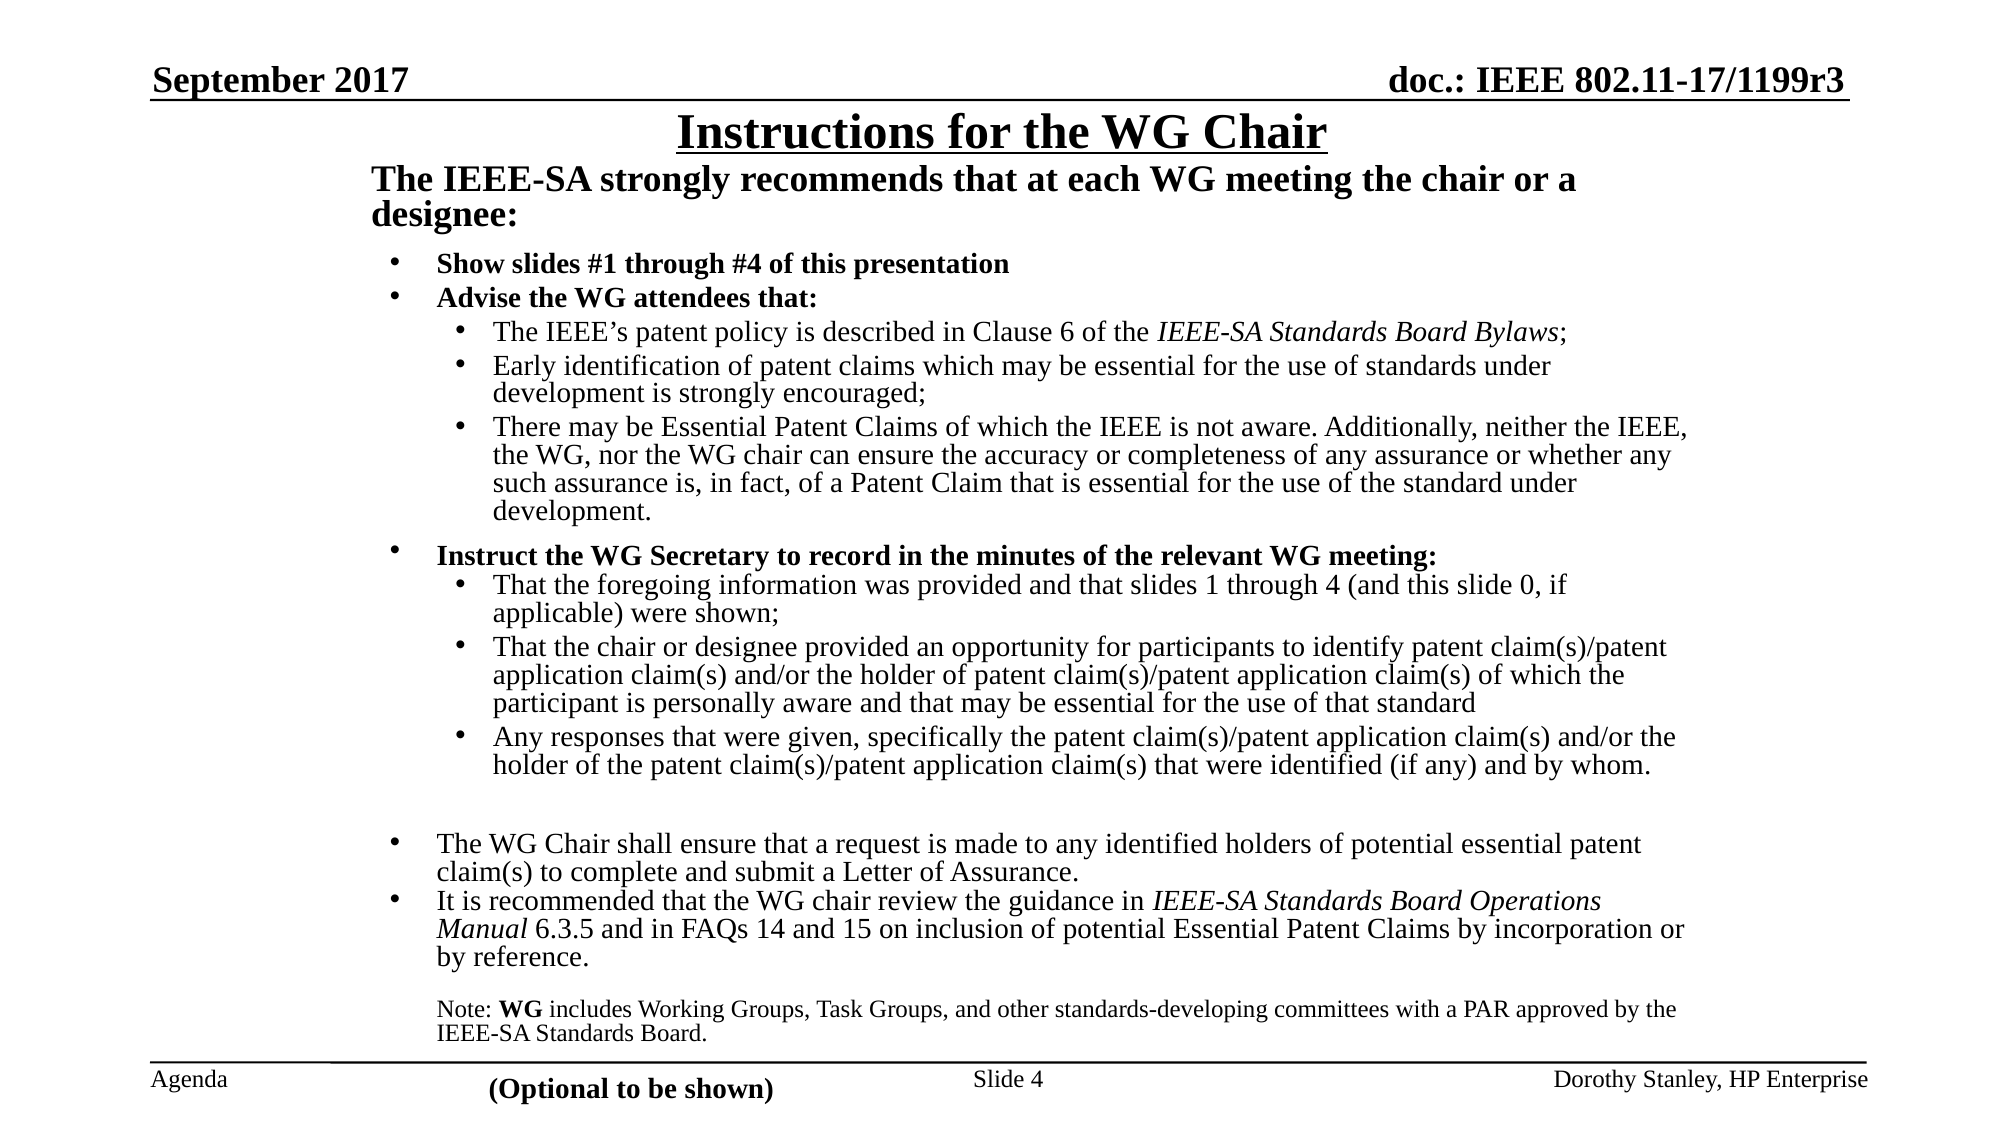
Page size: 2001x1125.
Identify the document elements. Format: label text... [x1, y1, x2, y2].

footer Dorothy Stanley, HP Enterprise [1549, 1062, 1869, 1093]
text_box [312, 137, 1700, 1050]
text_box [362, 0, 1638, 137]
text_box (Optional to be shown) [473, 1062, 789, 1112]
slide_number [152, 54, 567, 100]
list The IEEE-SA strongly recommends that at each WG meeting the chair or a designee: Show slides #1 through #4 of this presentation Advise the WG attendees that: The IEEE’s patent policy is described in Clause 6 of the IEEE-SA Standards Board Bylaws; Early identification of patent claims which may be essential for the use of standards under development is strongly encouraged; There may be Essential Patent Claims of which the IEEE is not aware. Additionally, neither the IEEE, the WG, nor the WG chair can ensure the accuracy or completeness of any assurance or whether any such assurance is, in fact, of a Patent Claim that is essential for the use of the standard under development. Instruct the WG Secretary to record in the minutes of the relevant WG meeting: That the foregoing information was provided and that slides 1 through 4 (and this slide 0, if applicable) were shown; That the chair or designee provided an opportunity for participants to identify patent claim(s)/patent application claim(s) and/or the holder of patent claim(s)/patent application claim(s) of which the participant is personally aware and that may be essential for the use of that standard Any responses that were given, specifically the patent claim(s)/patent application claim(s) and/or the holder of the patent claim(s)/patent application claim(s) that were identified (if any) and by whom. The WG Chair shall ensure that a request is made to any identified holders of potential essential patent claim(s) to complete and submit a Letter of Assurance. It is recommended that the WG chair review the guidance in IEEE-SA Standards Board Operations Manual 6.3.5 and in FAQs 14 and 15 on inclusion of potential Essential Patent Claims by incorporation or by reference. Note: WG includes Working Groups, Task Groups, and other standards-developing committees with a PAR approved by the IEEE-SA Standards Board. [300, 154, 1713, 1063]
slide_number Slide 4 [972, 1062, 1044, 1093]
